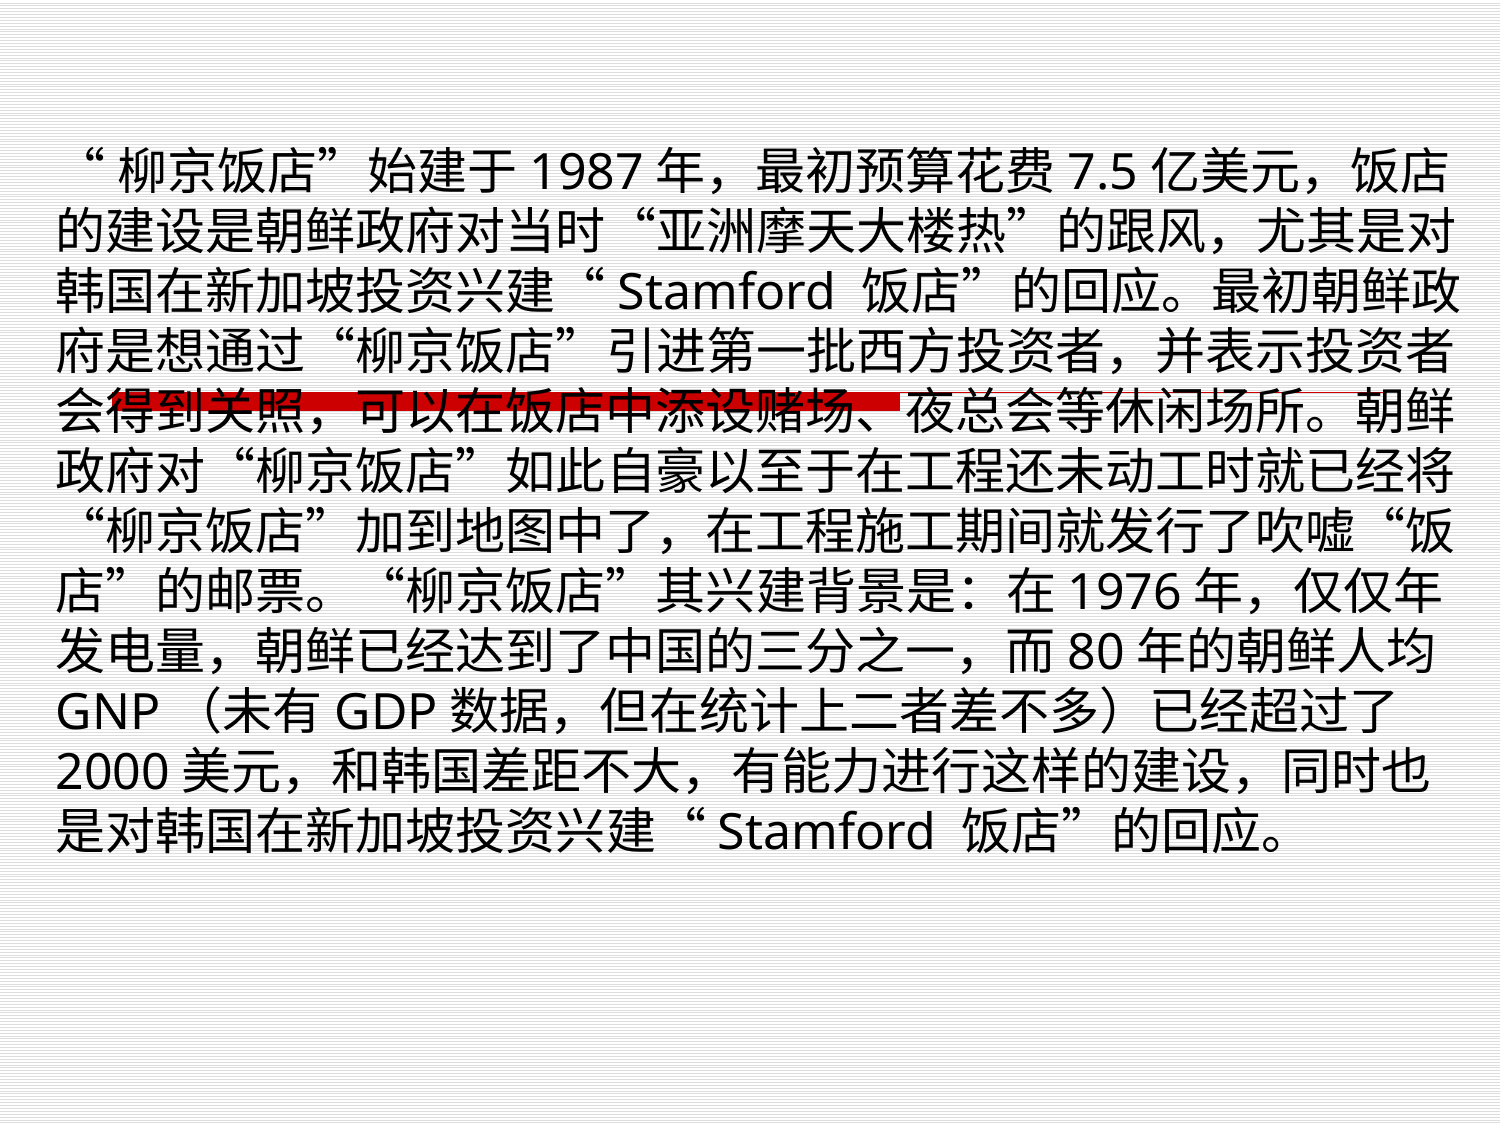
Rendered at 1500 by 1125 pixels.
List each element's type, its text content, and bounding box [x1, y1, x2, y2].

subtitle “柳京饭店”始建于1987年，最初预算花费7.5亿美元，饭店的建设是朝鲜政府对当时“亚洲摩天大楼热”的跟风，尤其是对韩国在新加坡投资兴建“Stamford 饭店”的回应。最初朝鲜政府是想通过“柳京饭店”引进第一批西方投资者，并表示投资者会得到关照，可以在饭店中添设赌场、夜总会等休闲场所。朝鲜政府对“柳京饭店”如此自豪以至于在工程还未动工时就已经将“柳京饭店”加到地图中了，在工程施工期间就发行了吹嘘“饭店”的邮票。“柳京饭店”其兴建背景是：在1976年，仅仅年发电量，朝鲜已经达到了中国的三分之一，而80年的朝鲜人均GNP（未有GDP数据，但在统计上二者差不多）已经超过了2000美元，和韩国差距不大，有能力进行这样的建设，同时也是对韩国在新加坡投资兴建“Stamford 饭店”的回应。 [40, 131, 1495, 965]
